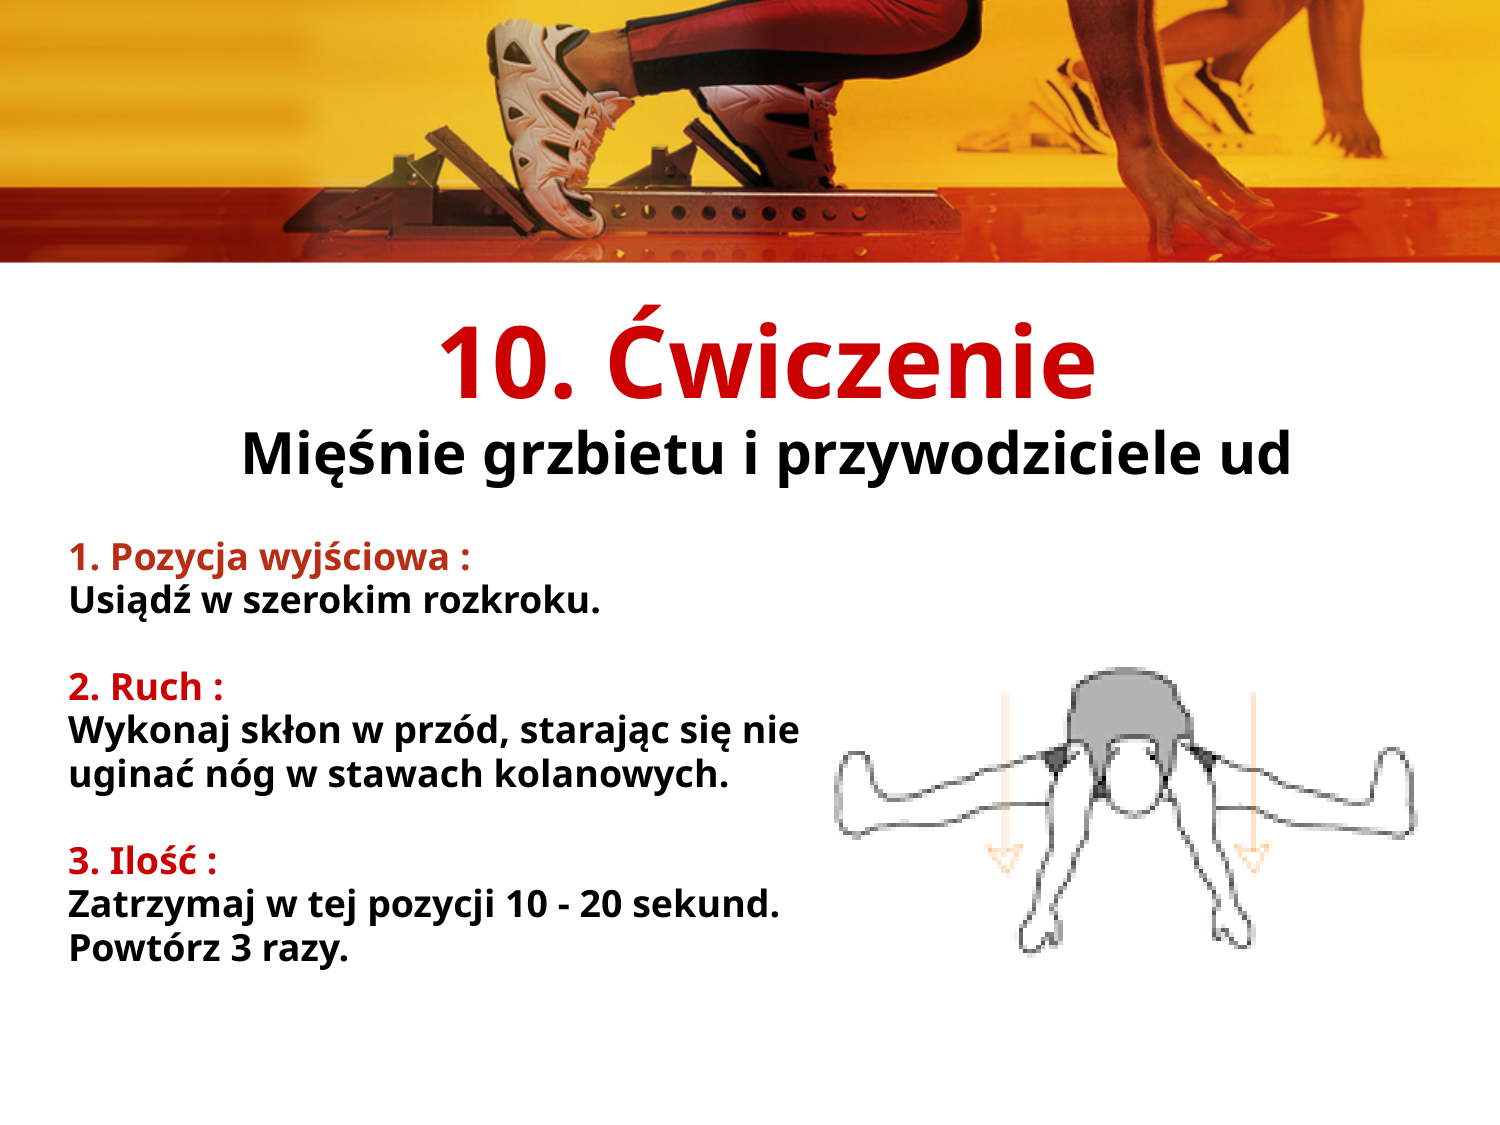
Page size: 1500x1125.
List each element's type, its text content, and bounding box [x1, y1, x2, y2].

picture [0, 0, 1500, 1125]
list 10. Ćwiczenie Mięśnie grzbietu i przywodziciele ud 1. Pozycja wyjściowa : Usiądź w szerokim rozkroku. 2. Ruch : Wykonaj skłon w przód, starając się nie uginać nóg w stawach kolanowych. 3. Ilość : Zatrzymaj w tej pozycji 10 - 20 sekund. Powtórz 3 razy. [53, 314, 1482, 1083]
